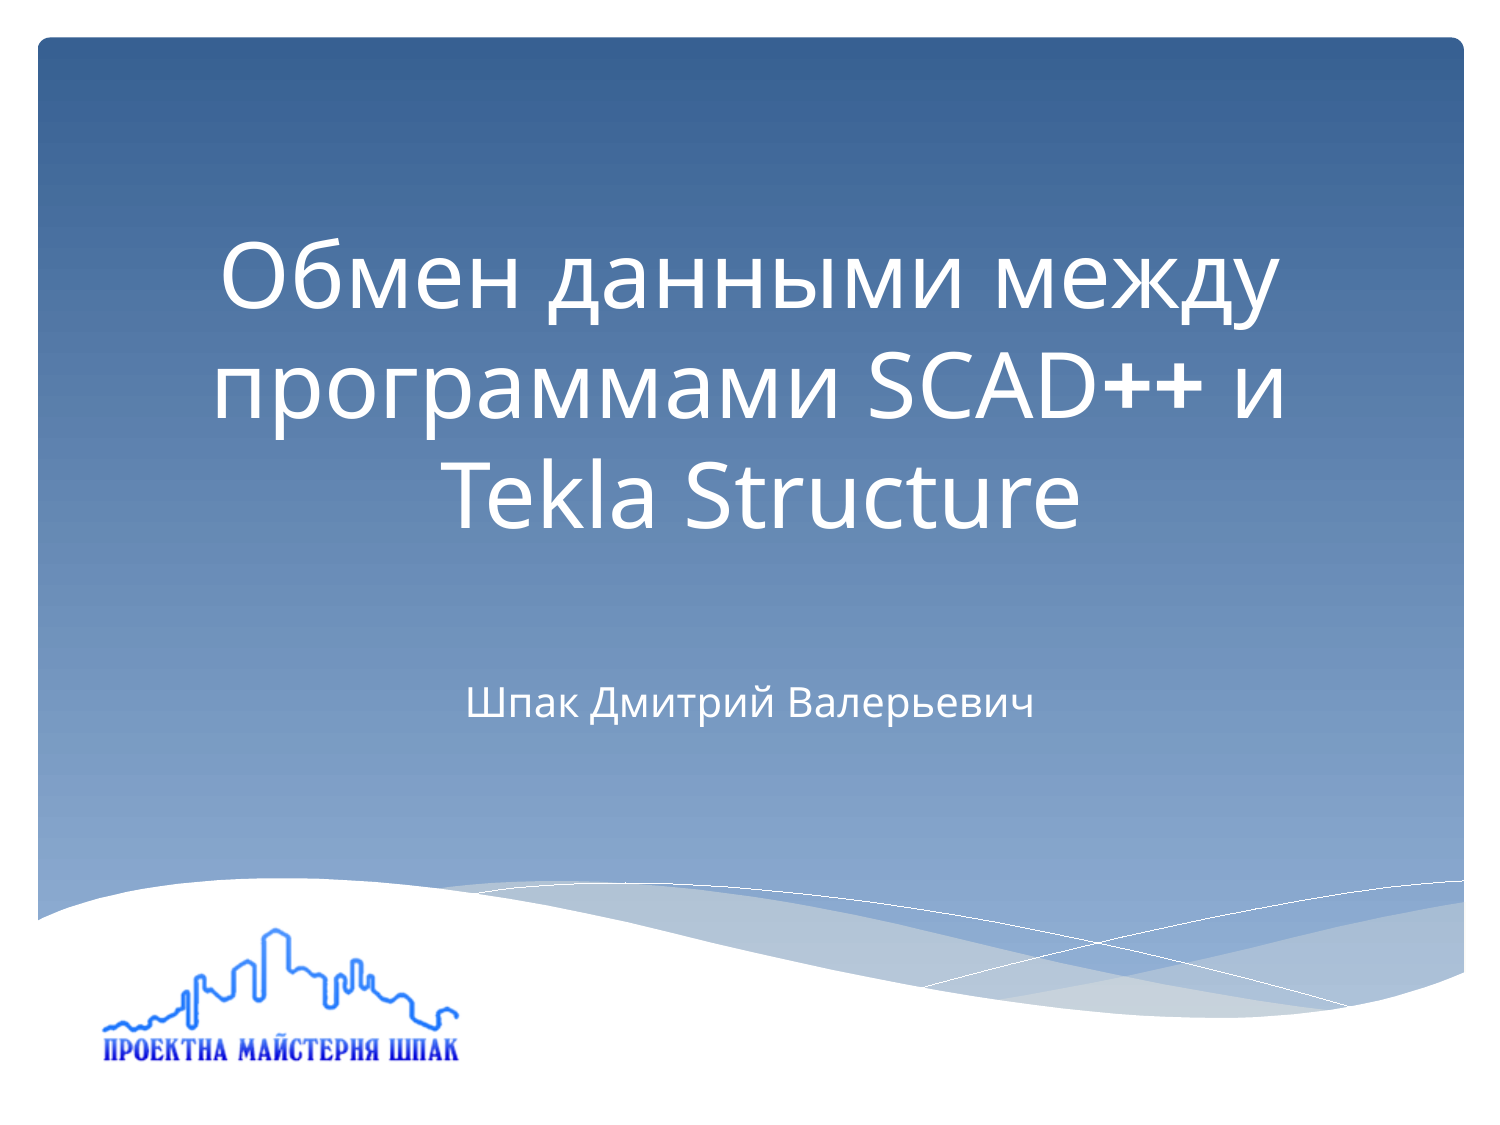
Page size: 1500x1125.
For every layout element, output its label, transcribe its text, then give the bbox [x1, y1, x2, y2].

subtitle Шпак Дмитрий Валерьевич [225, 668, 1275, 825]
title Обмен данными между программами SCAD++ и Tekla Structure [112, 196, 1388, 555]
picture [88, 904, 483, 1084]
